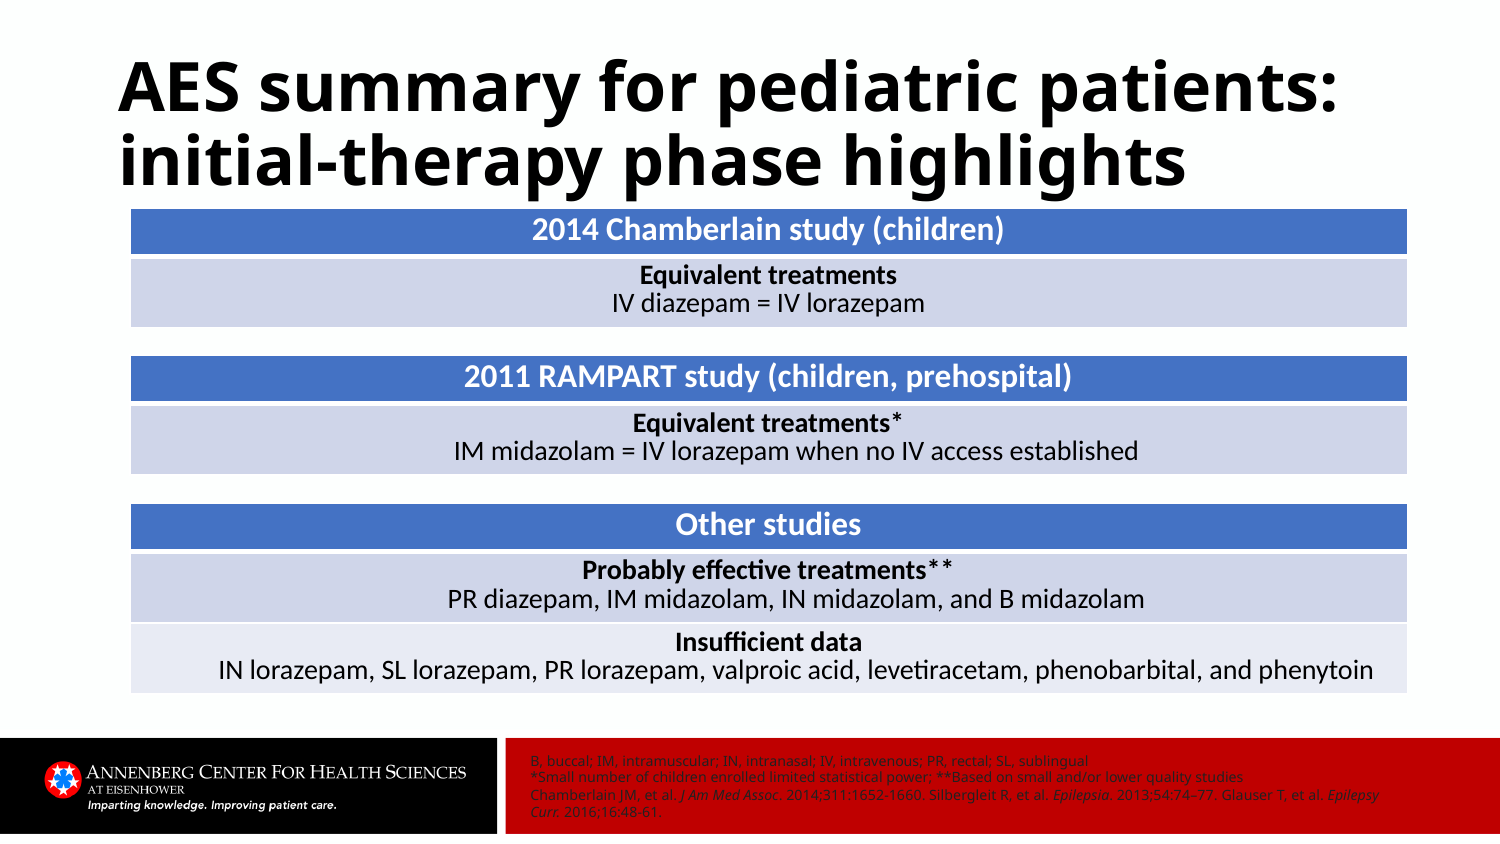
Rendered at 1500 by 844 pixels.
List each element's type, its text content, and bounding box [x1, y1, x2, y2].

table_cell Equivalent treatments* IM midazolam = IV lorazepam when no IV access established [131, 406, 1407, 474]
table_header 2011 RAMPART study (children, prehospital) [131, 356, 1407, 401]
table_header Other studies [131, 504, 1407, 549]
title AES summary for pediatric patients: initial-therapy phase highlights [103, 44, 1397, 208]
table_cell Equivalent treatments IV diazepam = IV lorazepam [131, 259, 1407, 327]
table_cell Insufficient data IN lorazepam, SL lorazepam, PR lorazepam, valproic acid, levetiracetam, phenobarbital, and phenytoin [131, 624, 1407, 693]
table_cell Probably effective treatments** PR diazepam, IM midazolam, IN midazolam, and B midazolam [131, 554, 1407, 622]
table_header 2014 Chamberlain study (children) [131, 209, 1407, 254]
list B, buccal; IM, intramuscular; IN, intranasal; IV, intravenous; PR, rectal; SL, sublingual *Small number of children enrolled limited statistical power; **Based on small and/or lower quality studies Chamberlain JM, et al. J Am Med Assoc. 2014;311:1652-1660. Silbergleit R, et al. Epilepsia. 2013;54:74–77. Glauser T, et al. Epilepsy Curr. 2016;16:48-61. [515, 743, 1397, 828]
picture [0, 0, 1500, 844]
